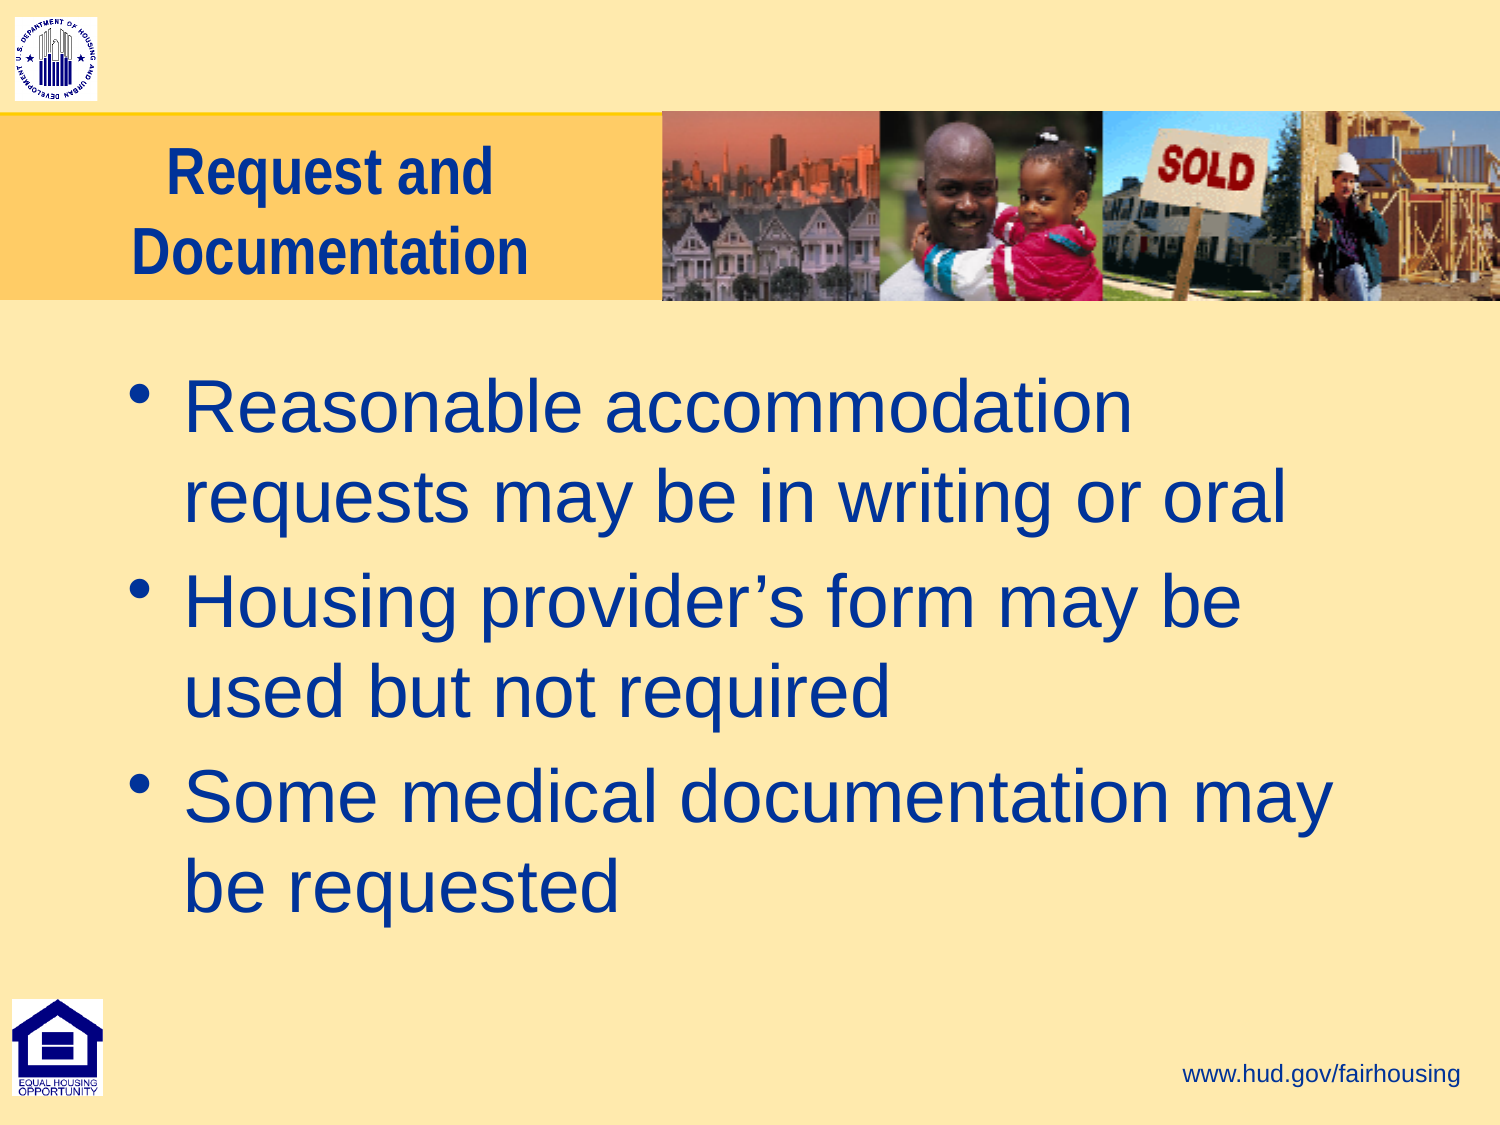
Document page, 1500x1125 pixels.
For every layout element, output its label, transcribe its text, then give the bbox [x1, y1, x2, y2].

picture [12, 999, 103, 1096]
list Reasonable accommodation requests may be in writing or oral Housing provider’s form may be used but not required Some medical documentation may be requested [112, 349, 1401, 1013]
picture [662, 111, 1500, 301]
title Request and Documentation [0, 115, 663, 301]
picture [14, 17, 98, 101]
